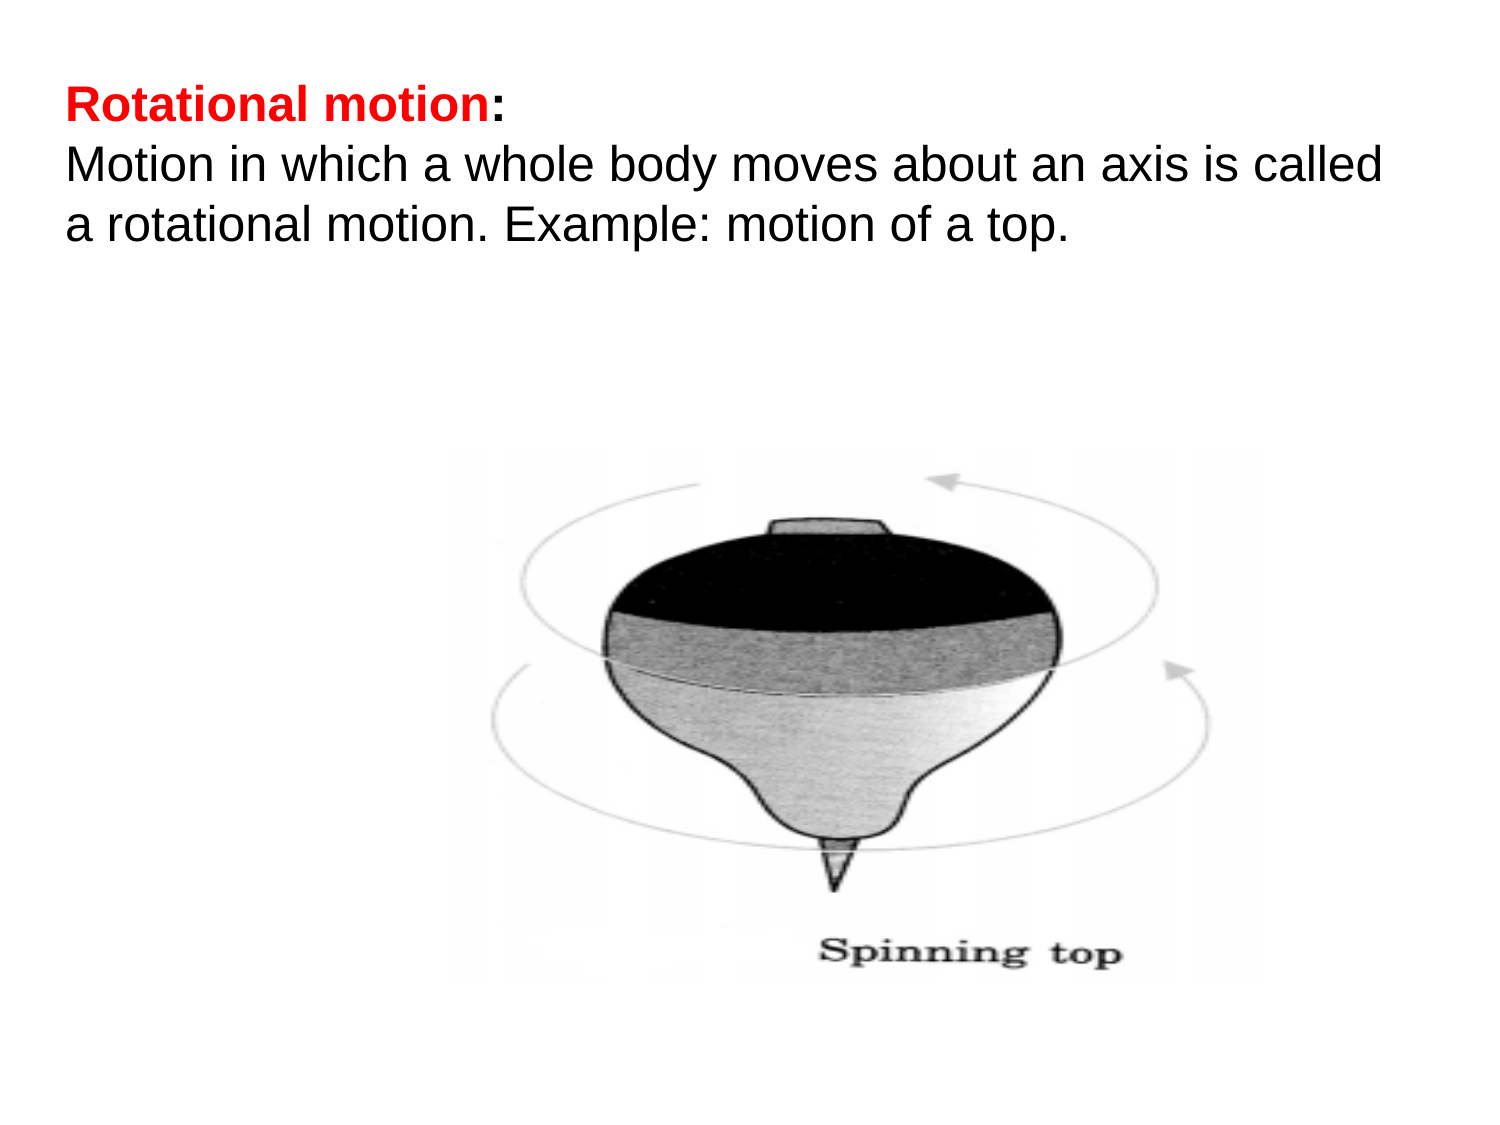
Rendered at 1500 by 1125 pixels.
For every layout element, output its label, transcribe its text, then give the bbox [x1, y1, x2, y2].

text_box Rotational motion: Motion in which a whole body moves about an axis is called a rotational motion. Example: motion of a top. [49, 63, 1400, 319]
picture [449, 449, 1263, 983]
